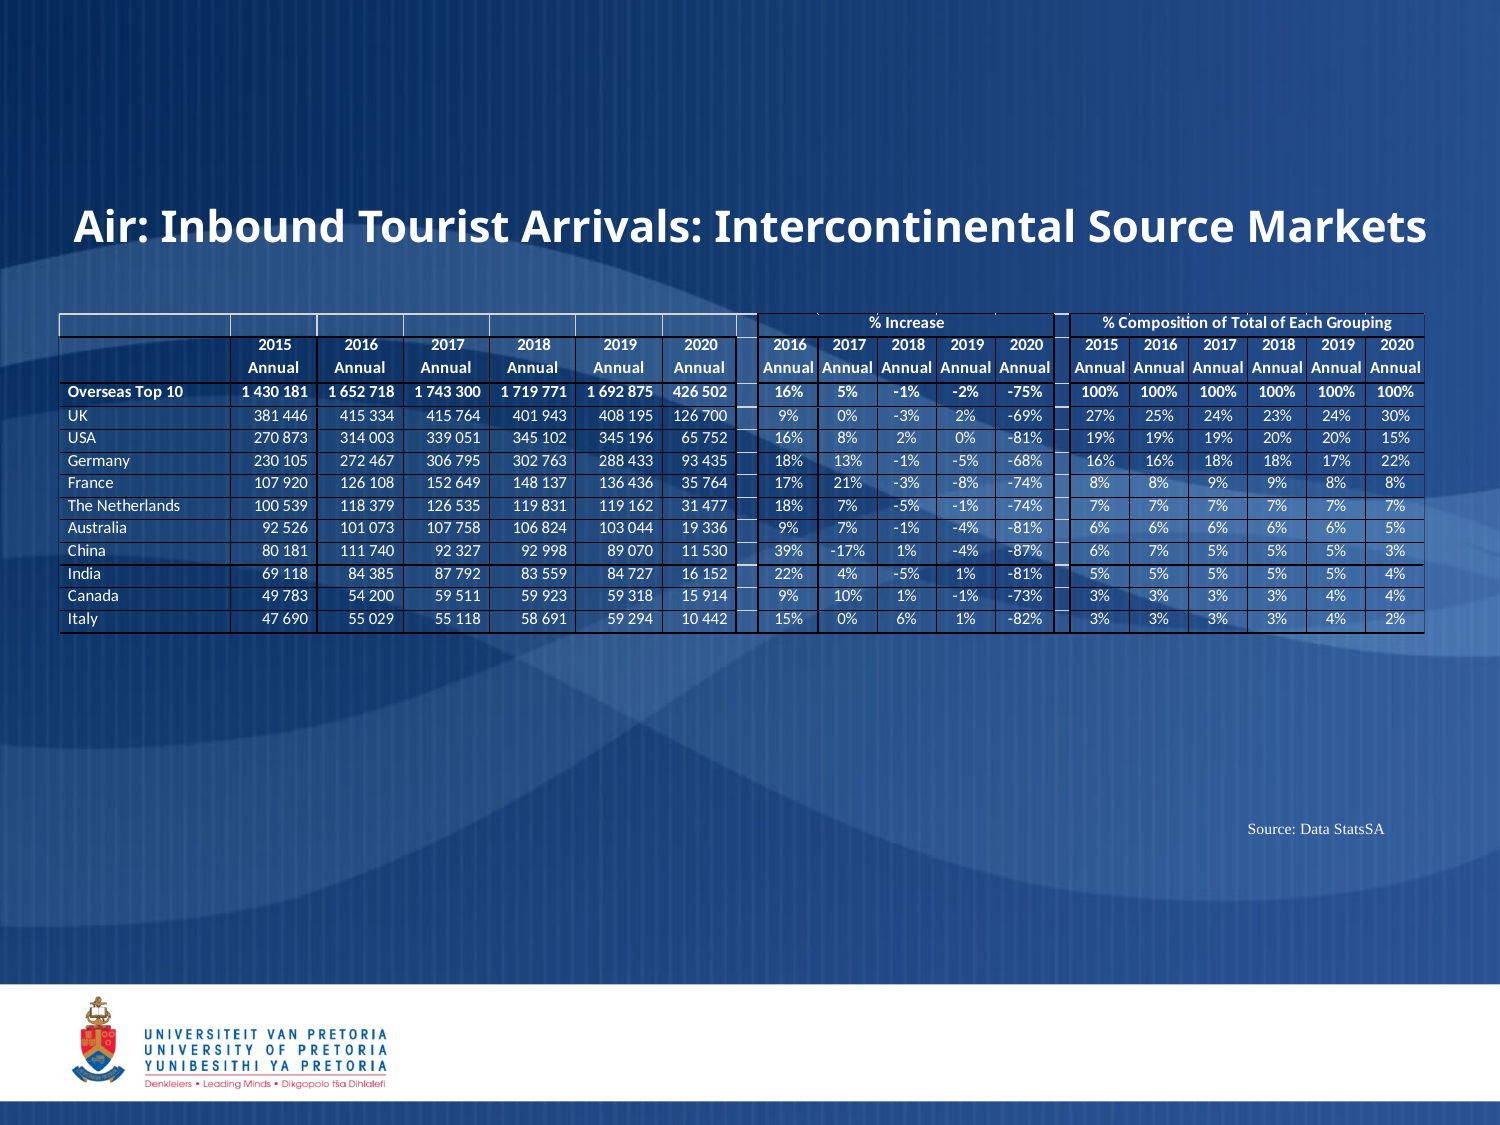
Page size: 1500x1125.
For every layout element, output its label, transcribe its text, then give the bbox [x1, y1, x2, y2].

title Air: Inbound Tourist Arrivals: Intercontinental Source Markets [58, 179, 1447, 271]
text_box Source: Data StatsSA [1233, 811, 1400, 845]
picture [0, 1102, 1500, 1125]
picture [0, 0, 1500, 984]
picture [70, 996, 387, 1089]
